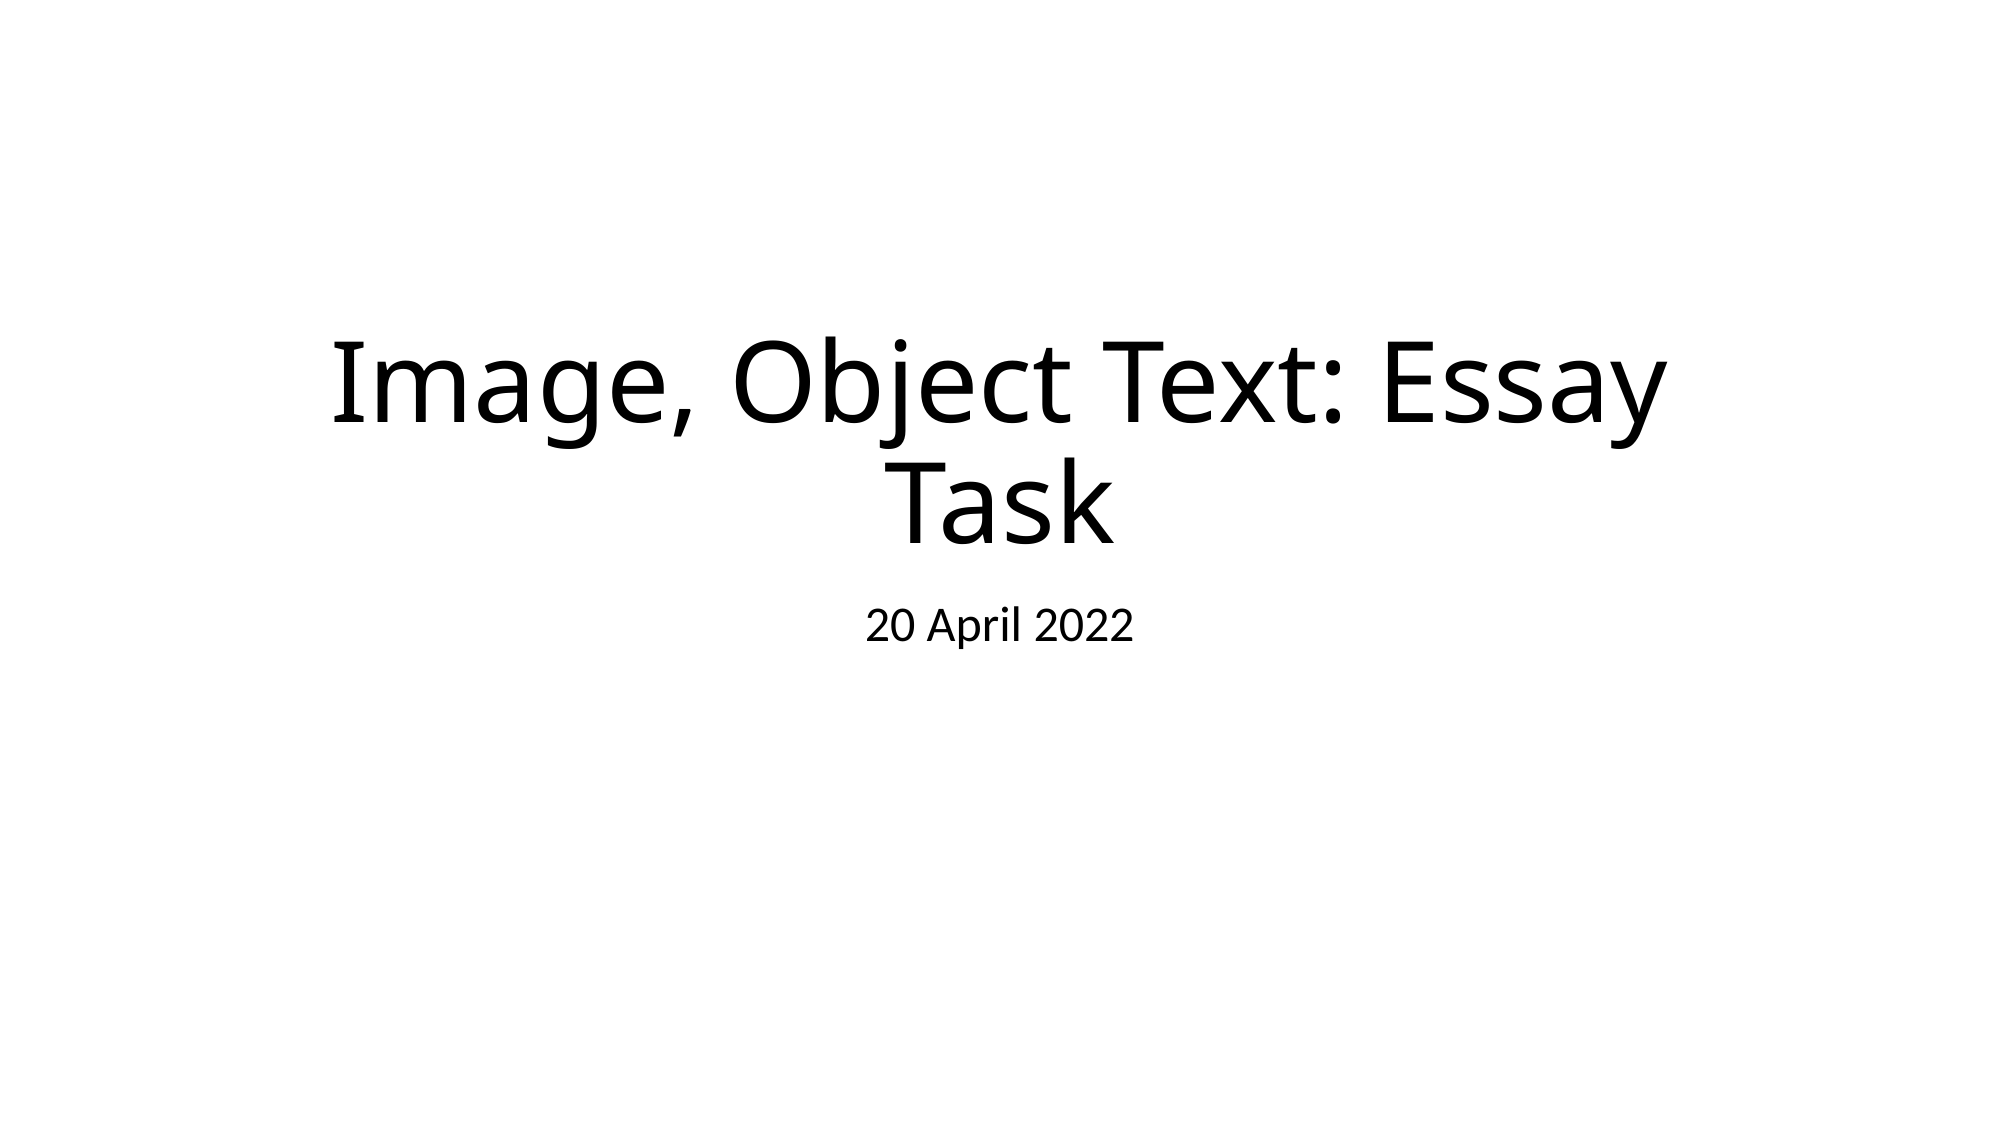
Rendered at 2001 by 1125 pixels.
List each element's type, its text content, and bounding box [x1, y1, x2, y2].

subtitle 20 April 2022 [249, 590, 1750, 863]
title Image, Object Text: Essay Task [249, 184, 1750, 576]
